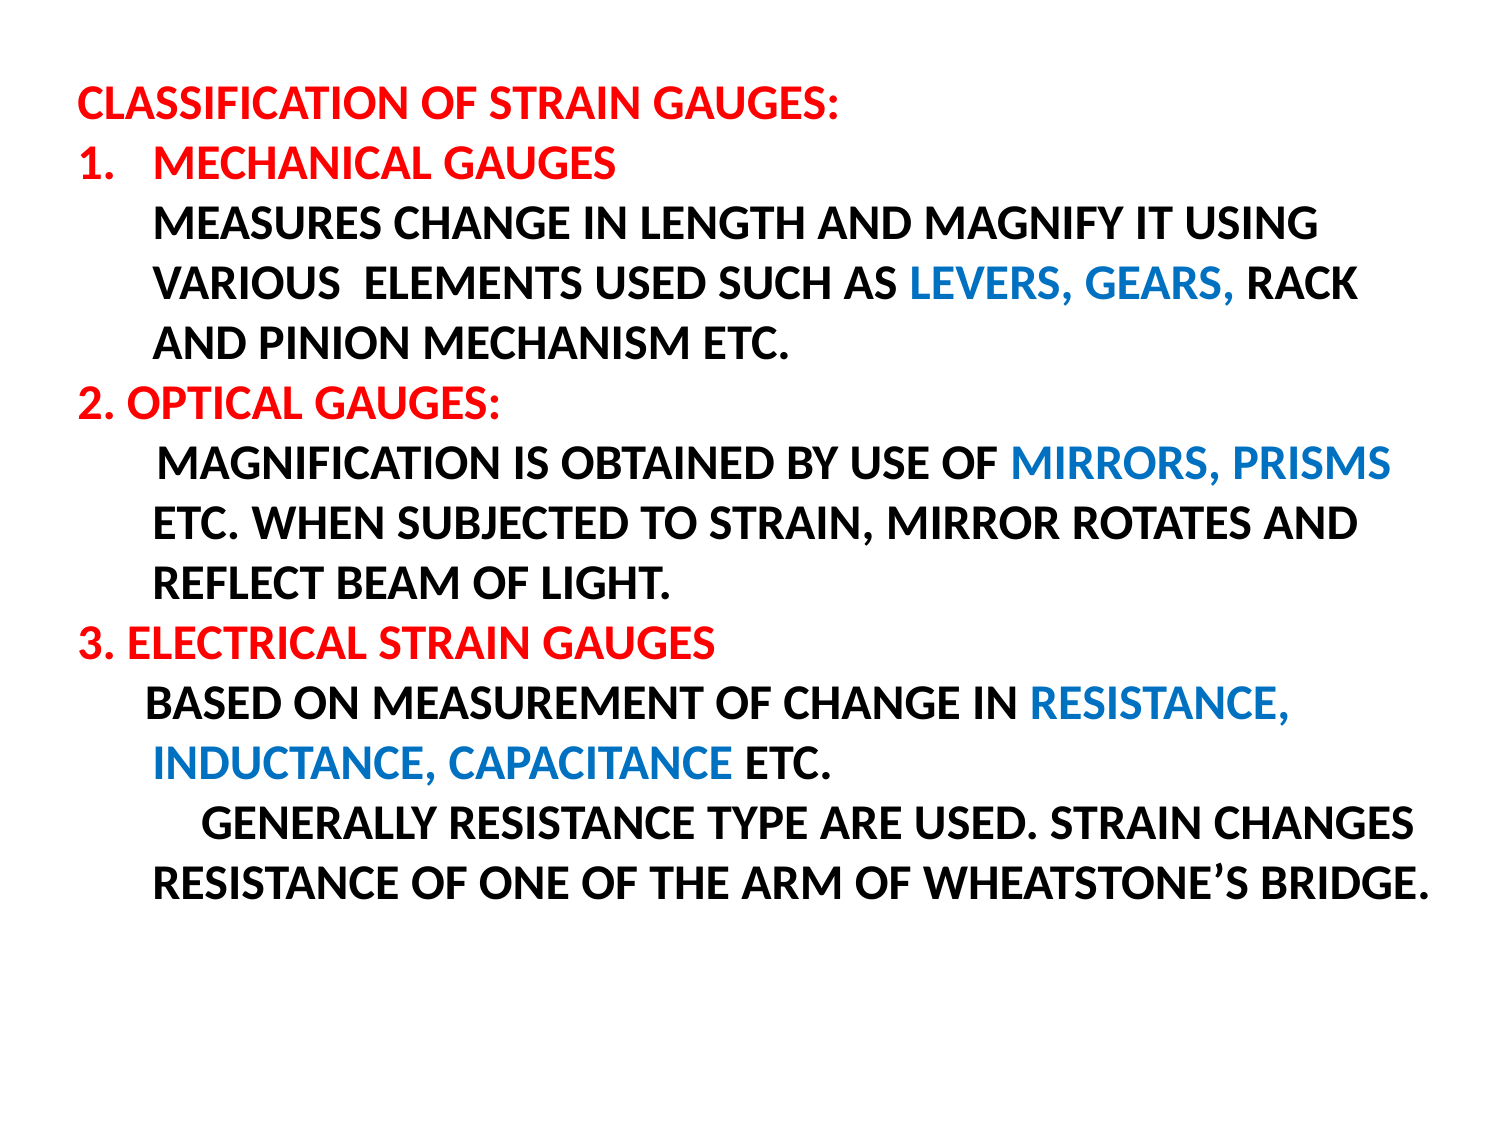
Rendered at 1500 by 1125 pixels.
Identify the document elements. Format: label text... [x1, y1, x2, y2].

text_box CLASSIFICATION OF STRAIN GAUGES: MECHANICAL GAUGES MEASURES CHANGE IN LENGTH AND MAGNIFY IT USING VARIOUS ELEMENTS USED SUCH AS LEVERS, GEARS, RACK AND PINION MECHANISM ETC. 2. OPTICAL GAUGES: MAGNIFICATION IS OBTAINED BY USE OF MIRRORS, PRISMS ETC. WHEN SUBJECTED TO STRAIN, MIRROR ROTATES AND REFLECT BEAM OF LIGHT. 3. ELECTRICAL STRAIN GAUGES BASED ON MEASUREMENT OF CHANGE IN RESISTANCE, INDUCTANCE, CAPACITANCE ETC. GENERALLY RESISTANCE TYPE ARE USED. STRAIN CHANGES RESISTANCE OF ONE OF THE ARM OF WHEATSTONE’S BRIDGE. [62, 62, 1450, 978]
